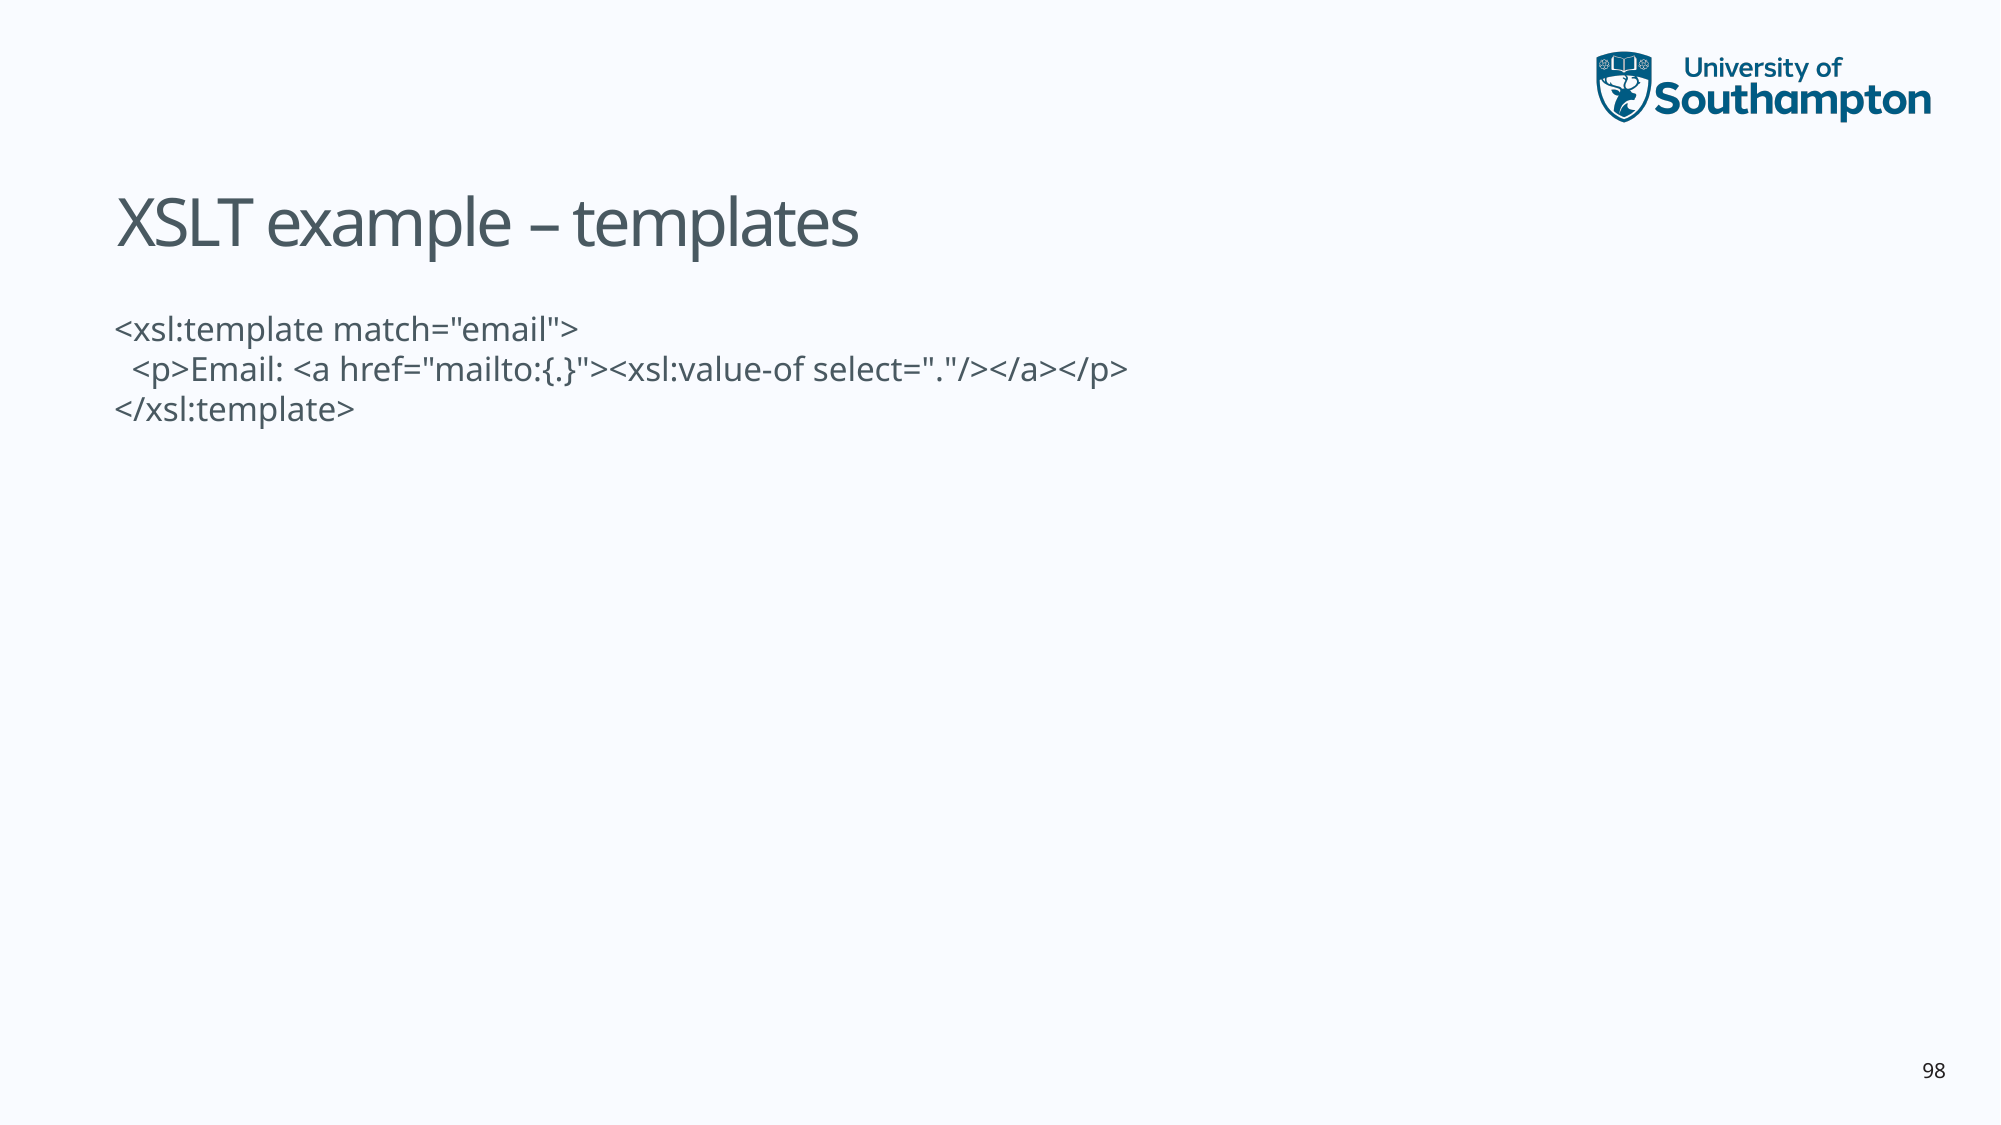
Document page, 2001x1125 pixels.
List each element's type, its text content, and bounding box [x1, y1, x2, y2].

picture [1689, 97, 1698, 108]
picture [1527, 0, 2000, 220]
picture [1607, 76, 1624, 88]
picture [1626, 76, 1636, 88]
picture [1847, 97, 1857, 108]
picture [1626, 78, 1648, 111]
picture [1823, 97, 1830, 113]
picture [1782, 97, 1791, 108]
picture [1600, 80, 1617, 111]
title XSLT example – templates [102, 113, 1882, 268]
picture [1808, 97, 1815, 113]
list <xsl:template match="email"> <p>Email: <a href="mailto:{.}"><xsl:value-of select="."/></a></p> </xsl:template> [102, 302, 1885, 1022]
picture [1730, 97, 1736, 113]
picture [1758, 97, 1766, 113]
